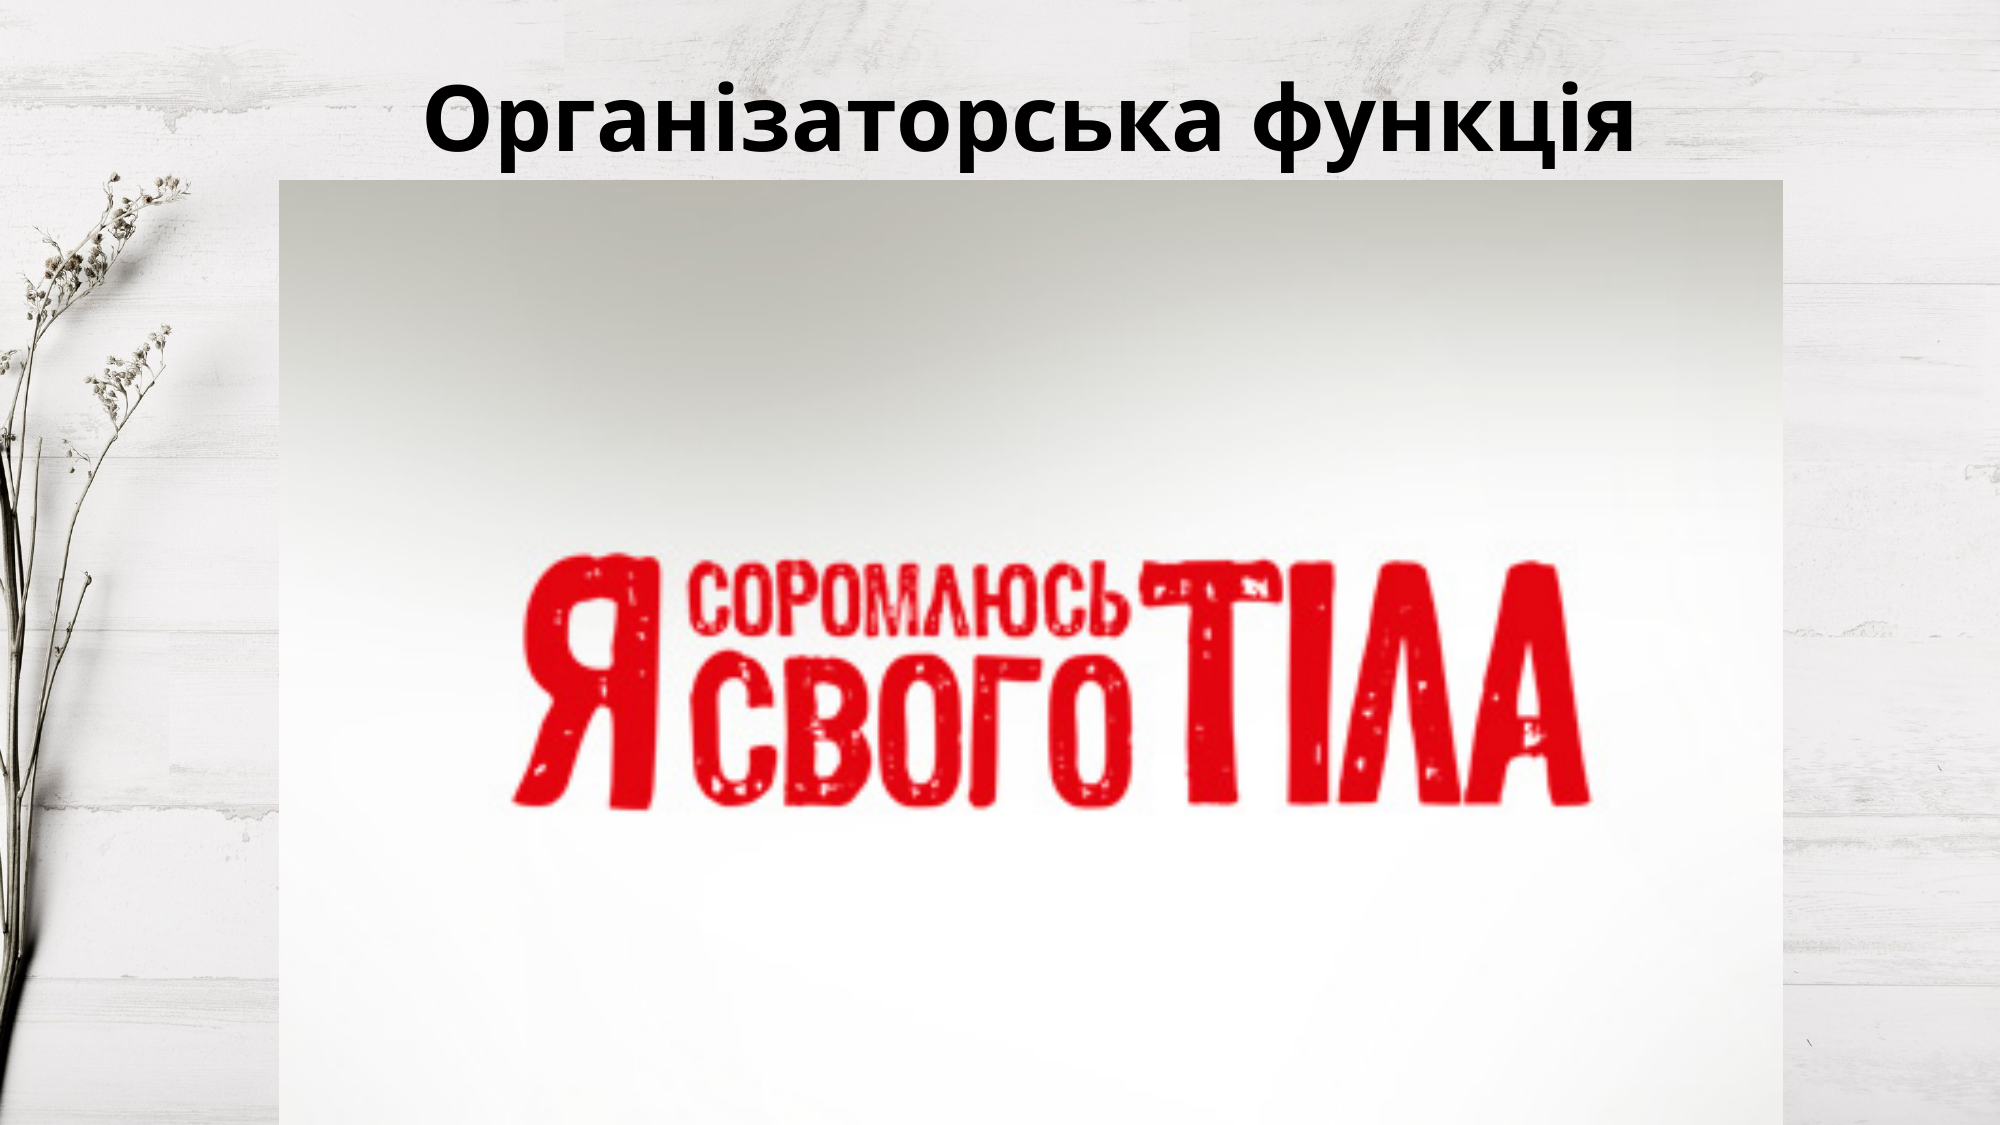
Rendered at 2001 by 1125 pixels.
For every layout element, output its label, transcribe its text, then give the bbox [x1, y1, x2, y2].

picture [0, 0, 2000, 1125]
title Організаторська функція [199, 59, 1863, 183]
